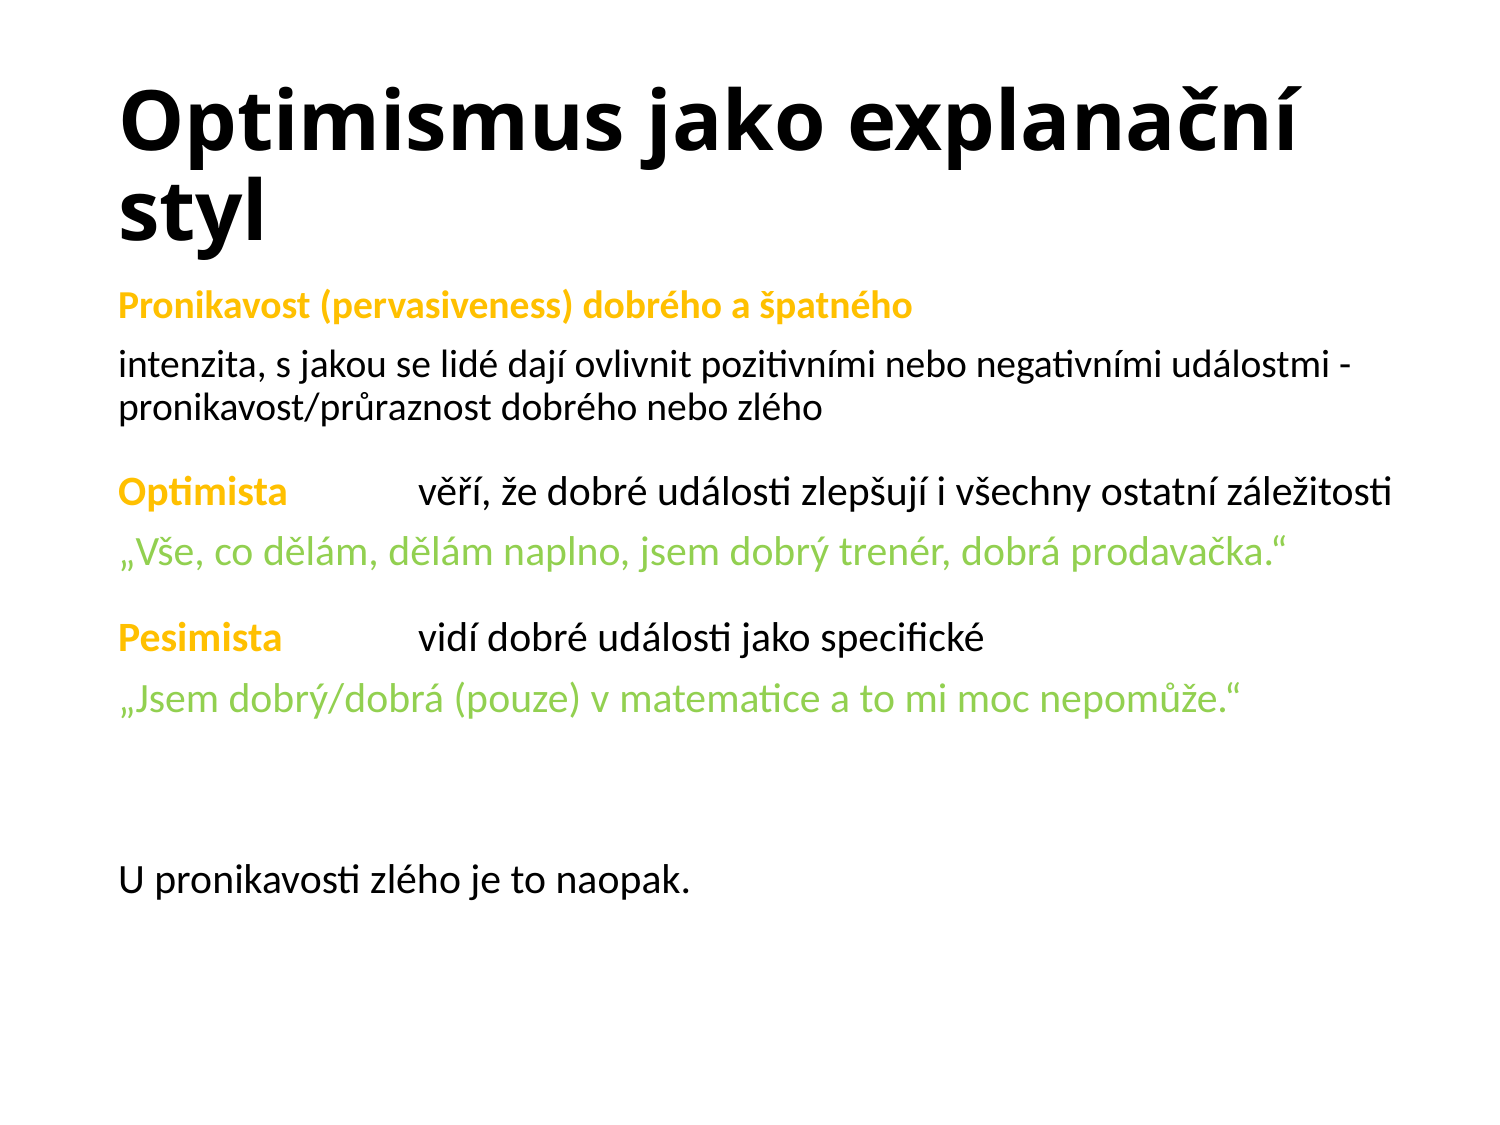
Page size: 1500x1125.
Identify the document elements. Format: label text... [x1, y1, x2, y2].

title Optimismus jako explanační styl [103, 59, 1397, 277]
list Pronikavost (pervasiveness) dobrého a špatného intenzita, s jakou se lidé dají ovlivnit pozitivními nebo negativními událostmi - pronikavost/průraznost dobrého nebo zlého Optimista věří, že dobré události zlepšují i všechny ostatní záležitosti „Vše, co dělám, dělám naplno, jsem dobrý trenér, dobrá prodavačka.“ Pesimista vidí dobré události jako specifické „Jsem dobrý/dobrá (pouze) v matematice a to mi moc nepomůže.“ U pronikavosti zlého je to naopak. [103, 277, 1436, 1014]
